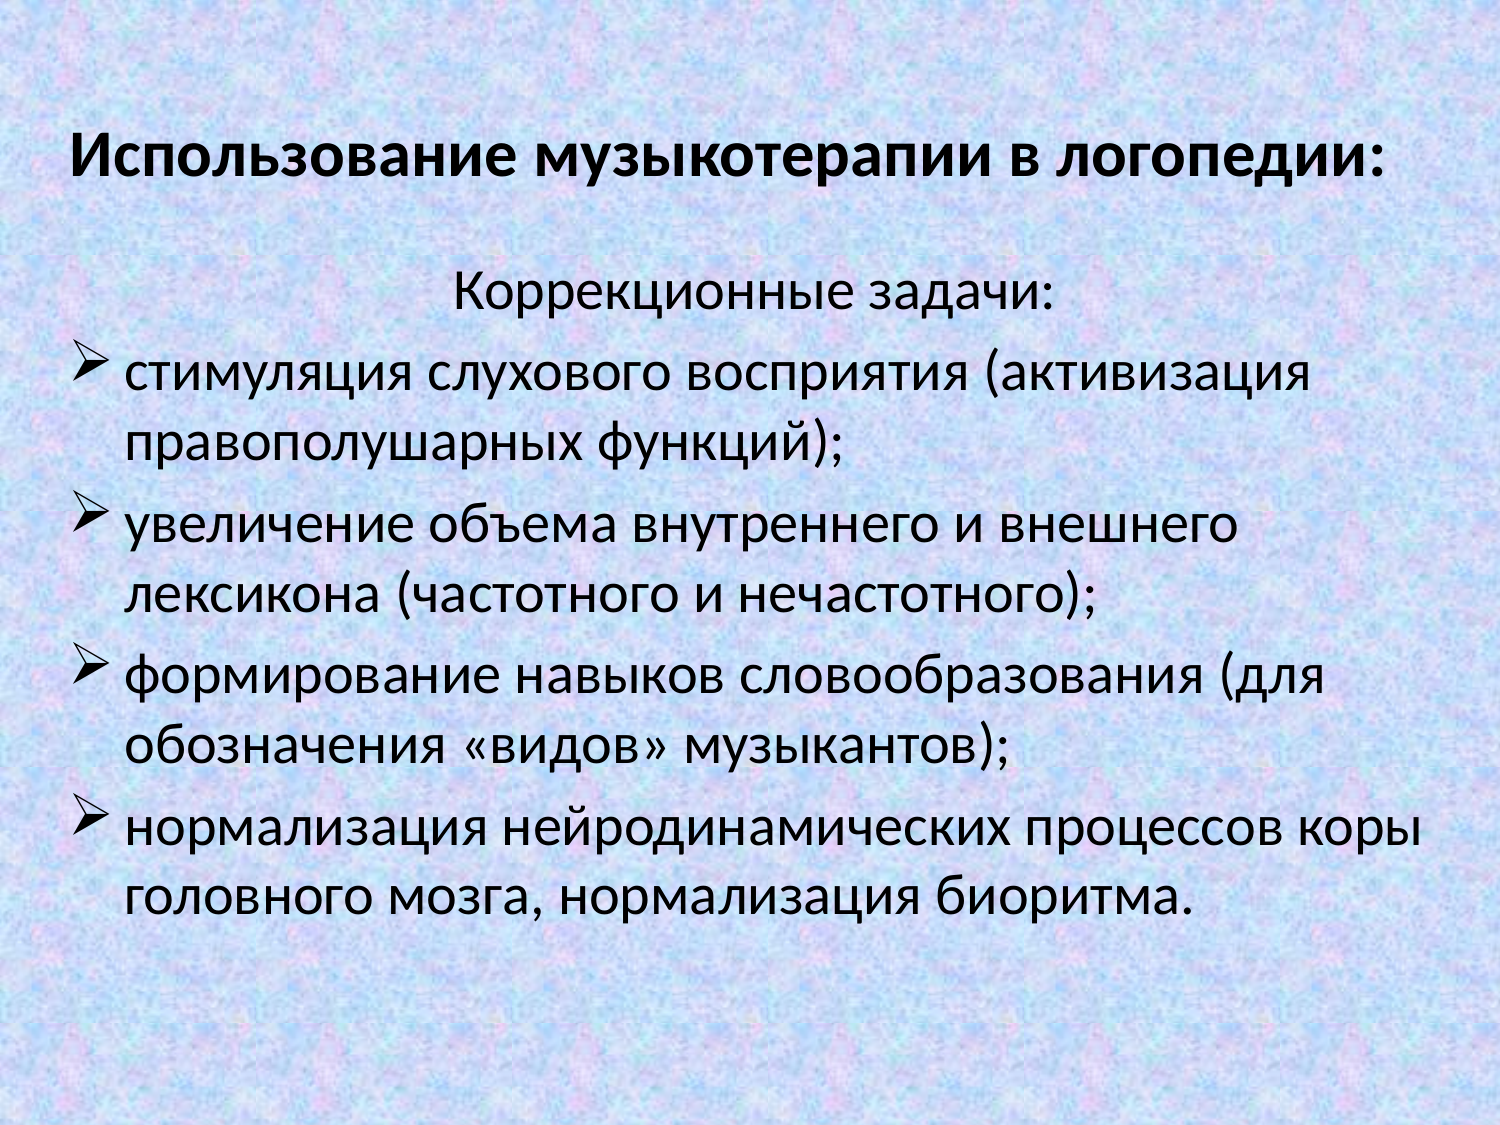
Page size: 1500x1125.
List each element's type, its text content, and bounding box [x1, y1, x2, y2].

picture [0, 0, 1500, 1125]
title Использование музыкотерапии в логопедии: [29, 66, 1448, 221]
list Коррекционные задачи: стимуляция слухового восприятия (активизация правополушарных функций); увеличение объема внутреннего и внешнего лексикона (частотного и нечастотного); формирование навыков словообразования (для обозначения «видов» музыкантов); нормализация нейродинамических процессов коры головного мозга, нормализация биоритма. [52, 243, 1471, 1083]
